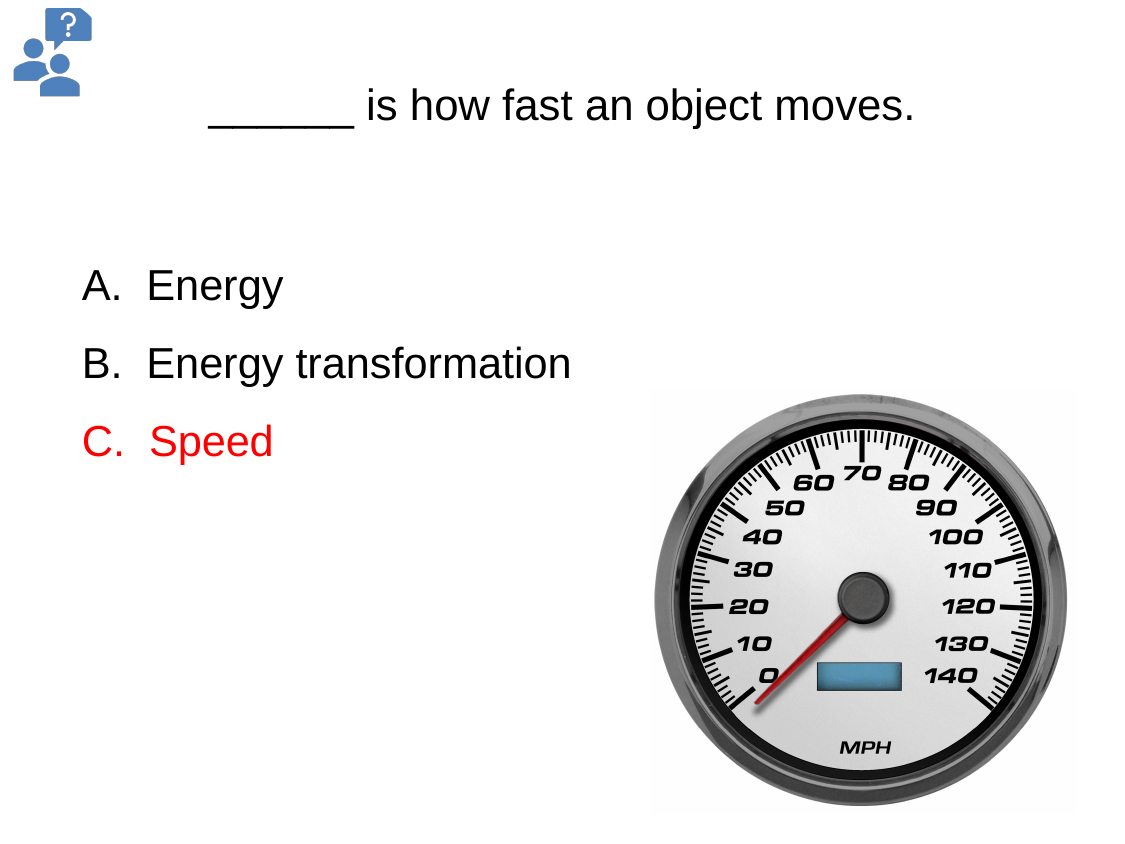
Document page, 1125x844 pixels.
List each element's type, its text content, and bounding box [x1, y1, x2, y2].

subtitle ______ is how fast an object moves. [94, 70, 1030, 205]
title A. Energy B. Energy transformation C. Speed [70, 225, 1001, 472]
text_box [0, 0, 105, 105]
picture [651, 388, 1076, 814]
